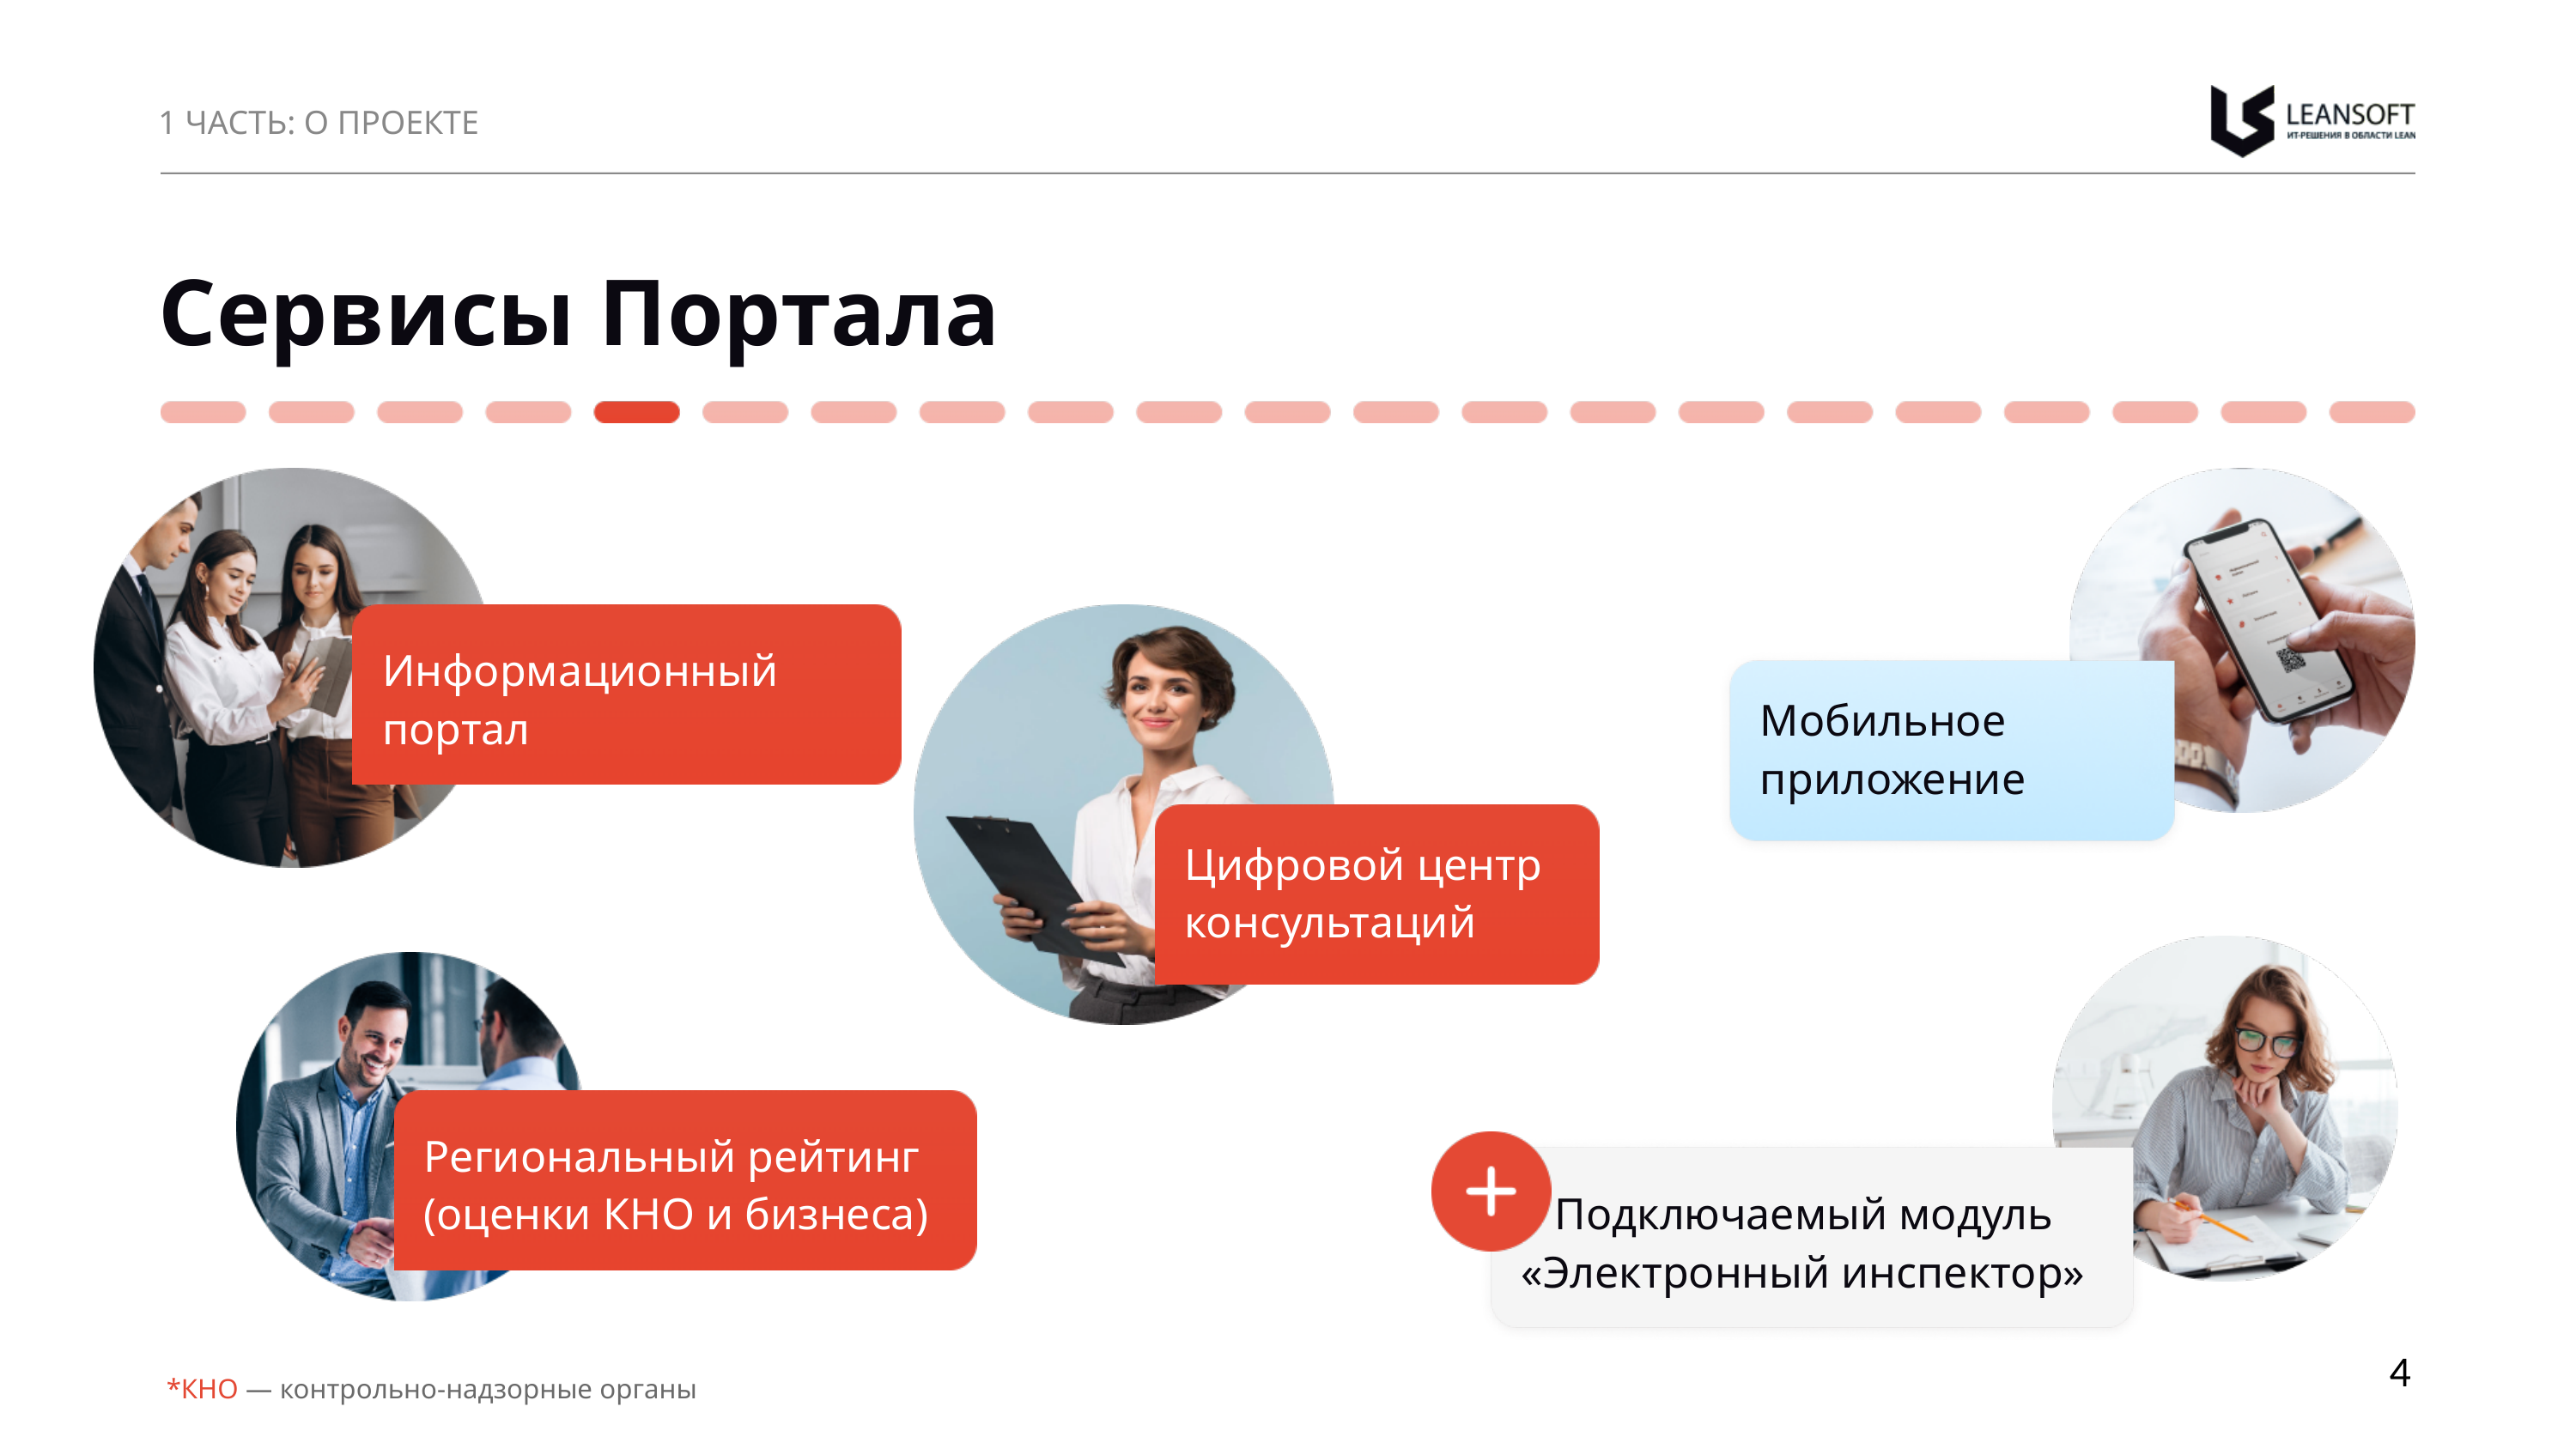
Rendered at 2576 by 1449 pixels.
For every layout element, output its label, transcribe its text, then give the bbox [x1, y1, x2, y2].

picture [161, 85, 2415, 175]
text_box *КНО — контрольно-надзорные органы [166, 1367, 812, 1404]
picture [235, 952, 977, 1301]
picture [1718, 468, 2415, 856]
picture [1431, 936, 2398, 1343]
picture [914, 604, 1600, 1025]
text_box 4 [2389, 1337, 2415, 1395]
picture [94, 468, 902, 868]
picture [161, 249, 2415, 423]
